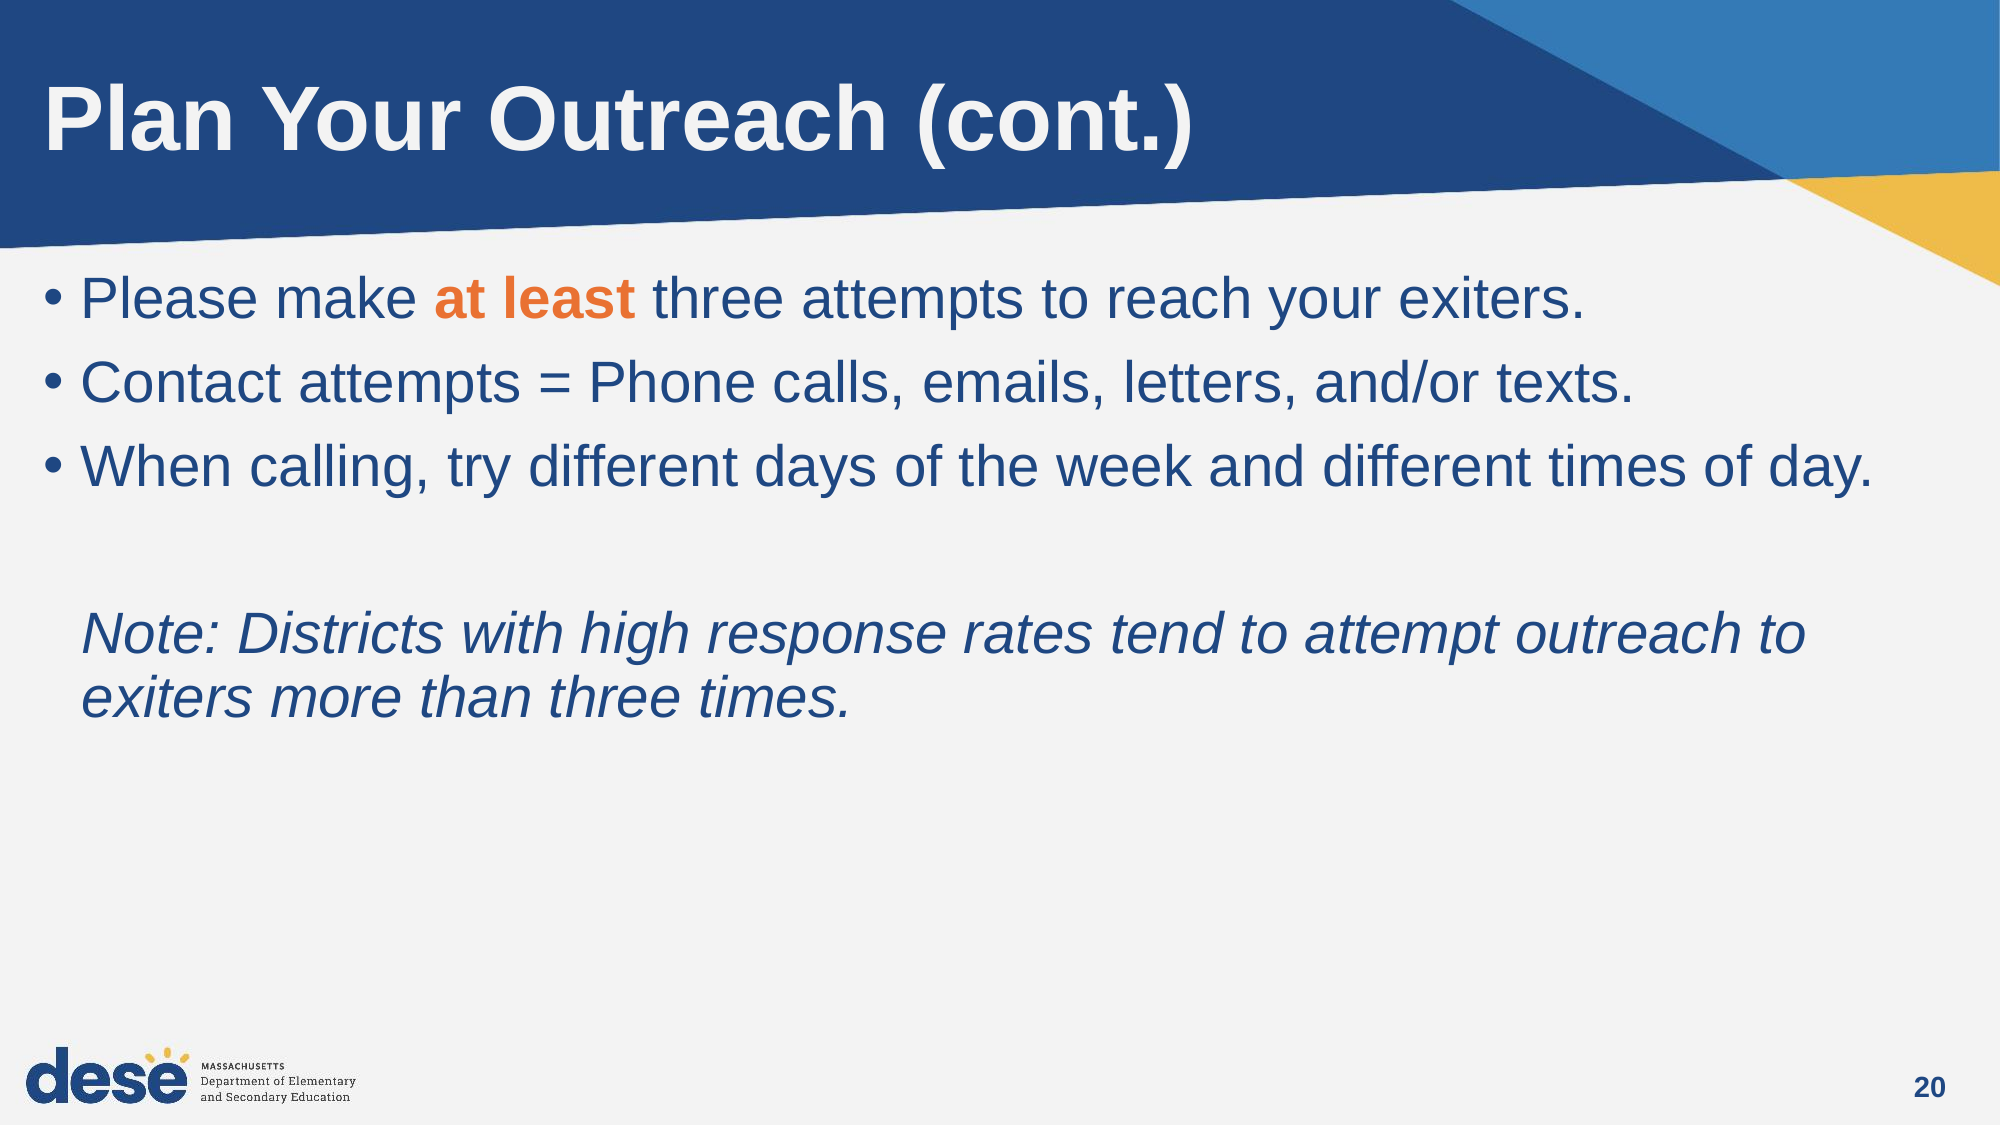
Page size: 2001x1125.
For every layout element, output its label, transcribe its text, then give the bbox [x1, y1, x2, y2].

list Please make at least three attempts to reach your exiters. Contact attempts = Phone calls, emails, letters, and/or texts. When calling, try different days of the week and different times of day. Note: Districts with high response rates tend to attempt outreach to exiters more than three times. [28, 261, 1979, 986]
picture [0, 0, 2000, 1125]
title Plan Your Outreach (cont.) [28, 50, 1754, 192]
slide_number 20 [1580, 1065, 1962, 1106]
